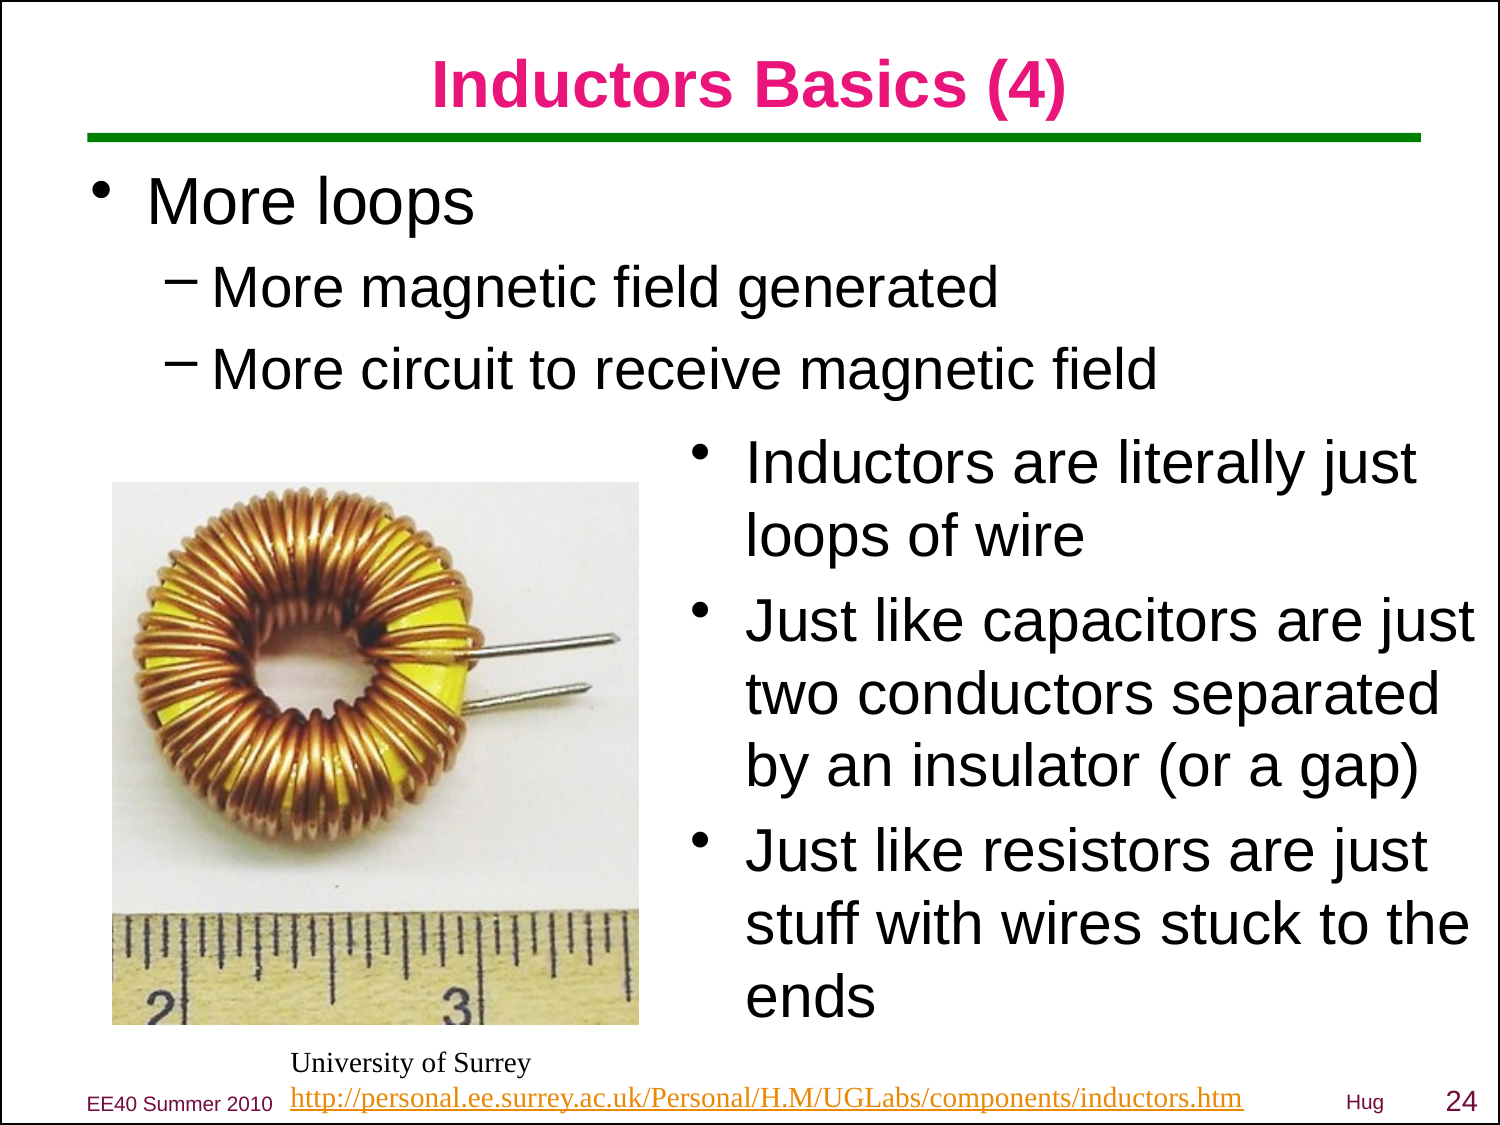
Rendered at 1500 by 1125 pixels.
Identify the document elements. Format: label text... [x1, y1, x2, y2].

picture [111, 482, 639, 1026]
text_box University of Surrey http://personal.ee.surrey.ac.uk/Personal/H.M/UGLabs/components/inductors.htm [275, 1036, 1383, 1121]
title Inductors Basics (4) [74, 37, 1426, 126]
list More loops More magnetic field generated More circuit to receive magnetic field [74, 149, 1426, 1047]
text_box Inductors are literally just loops of wire Just like capacitors are just two conductors separated by an insulator (or a gap) Just like resistors are just stuff with wires stuck to the ends [675, 415, 1500, 1094]
